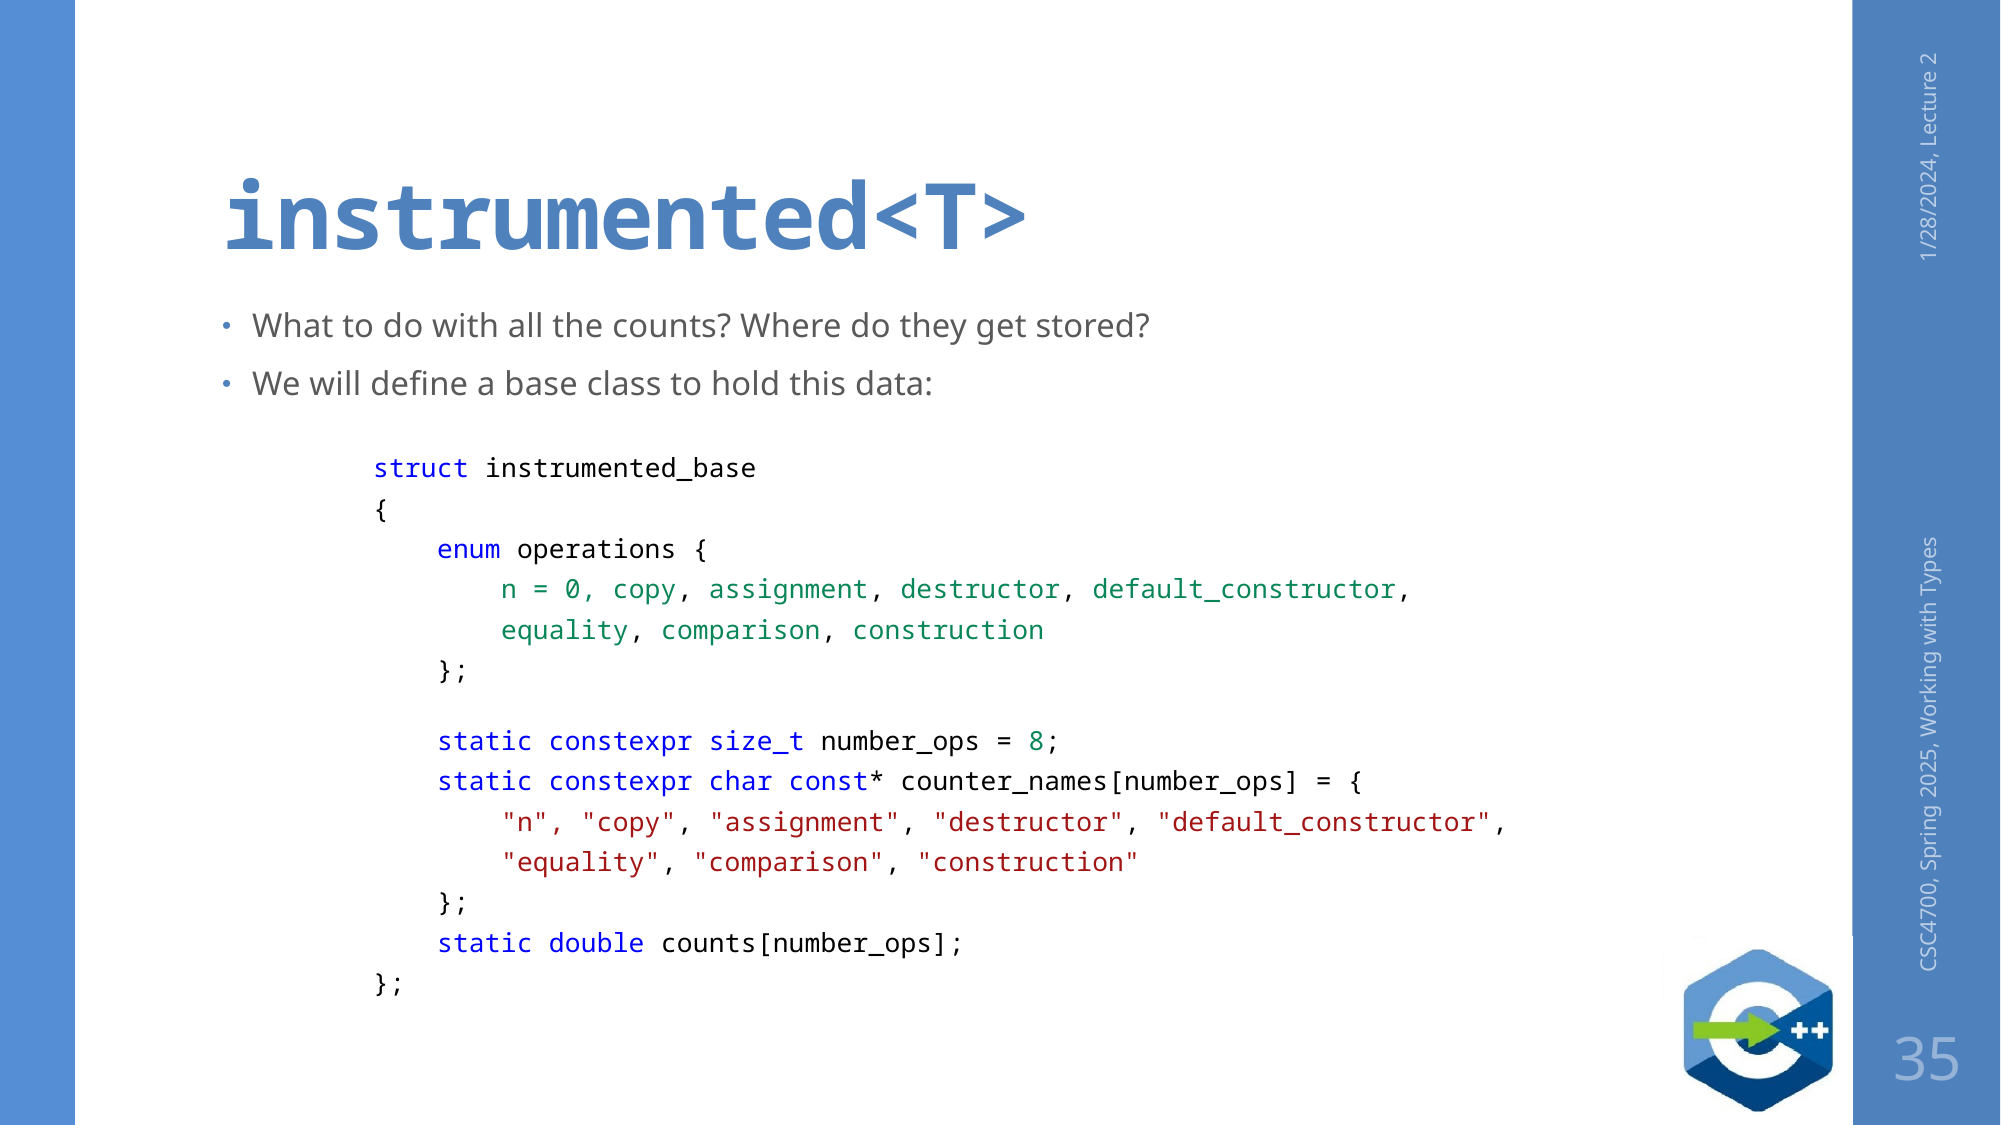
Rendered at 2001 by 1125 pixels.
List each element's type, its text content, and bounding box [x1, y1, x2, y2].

footer CSC4700, Spring 2025, Working with Types [1897, 400, 1958, 988]
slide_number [1897, 37, 1958, 351]
slide_number 35 [1852, 1012, 2000, 1110]
title instrumented<T> [206, 48, 1797, 278]
list What to do with all the counts? Where do they get stored? We will define a base class to hold this data: struct instrumented_base { enum operations { n = 0, copy, assignment, destructor, default_constructor, equality, comparison, construction }; static constexpr size_t number_ops = 8; static constexpr char const* counter_names[number_ops] = { "n", "copy", "assignment", "destructor", "default_constructor", "equality", "comparison", "construction" }; static double counts[number_ops]; }; [206, 299, 1617, 1014]
picture [1663, 936, 1853, 1125]
